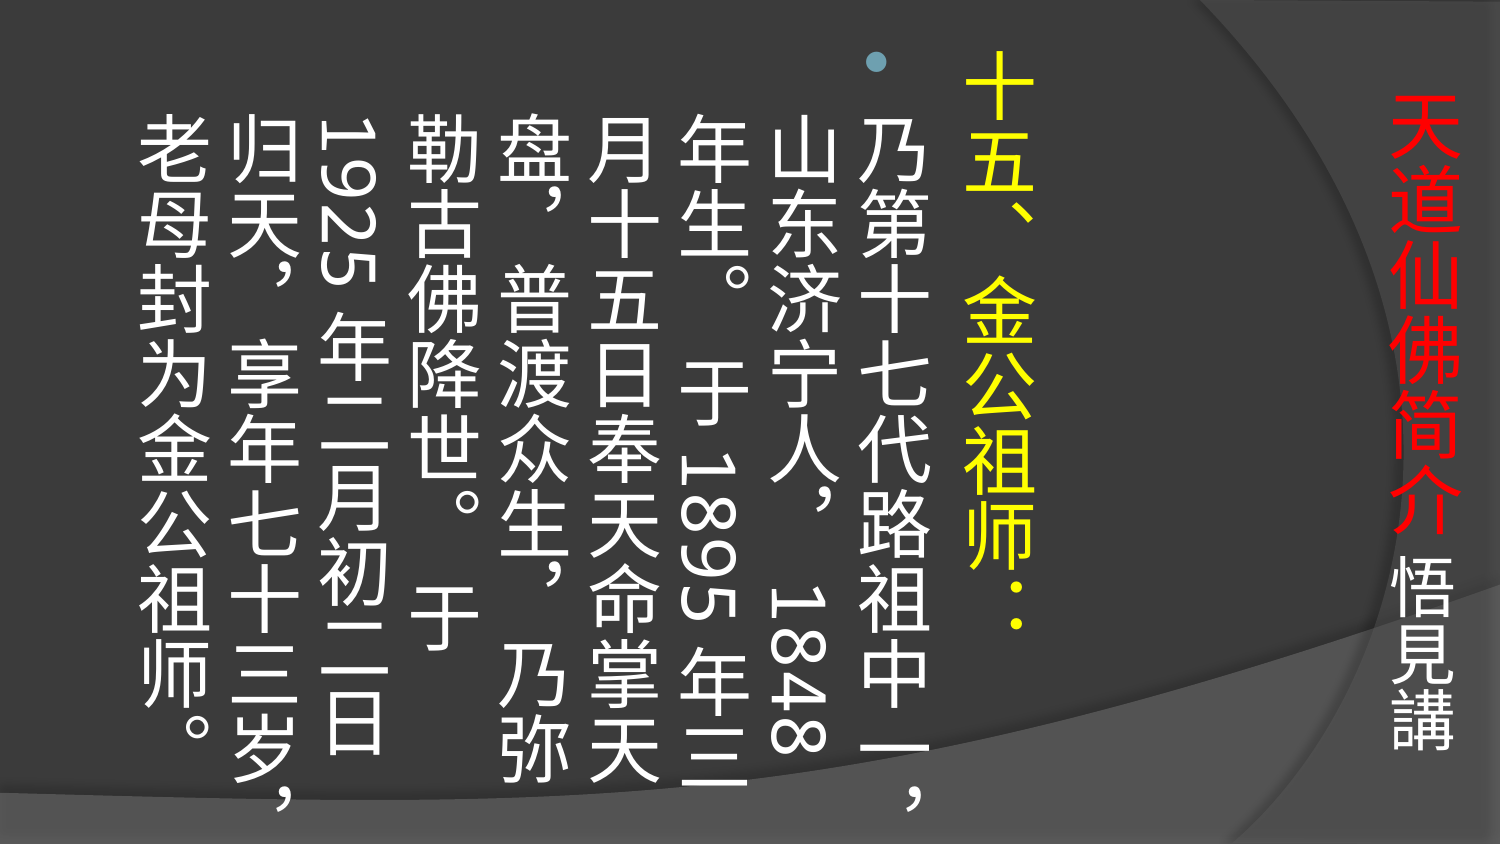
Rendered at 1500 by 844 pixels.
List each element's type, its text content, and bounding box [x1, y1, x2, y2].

title 天道仙佛简介 悟見講 [1364, 21, 1483, 820]
list 十五、金公祖师： 乃第十七代路祖中一，山东济宁人，1848年生。 于1895年三月十五日奉天命掌天盘，普渡众生，乃弥勒古佛降世。 于1925年二月初二日归天，享年七十三岁，老母封为金公祖师。 [29, 27, 1365, 820]
